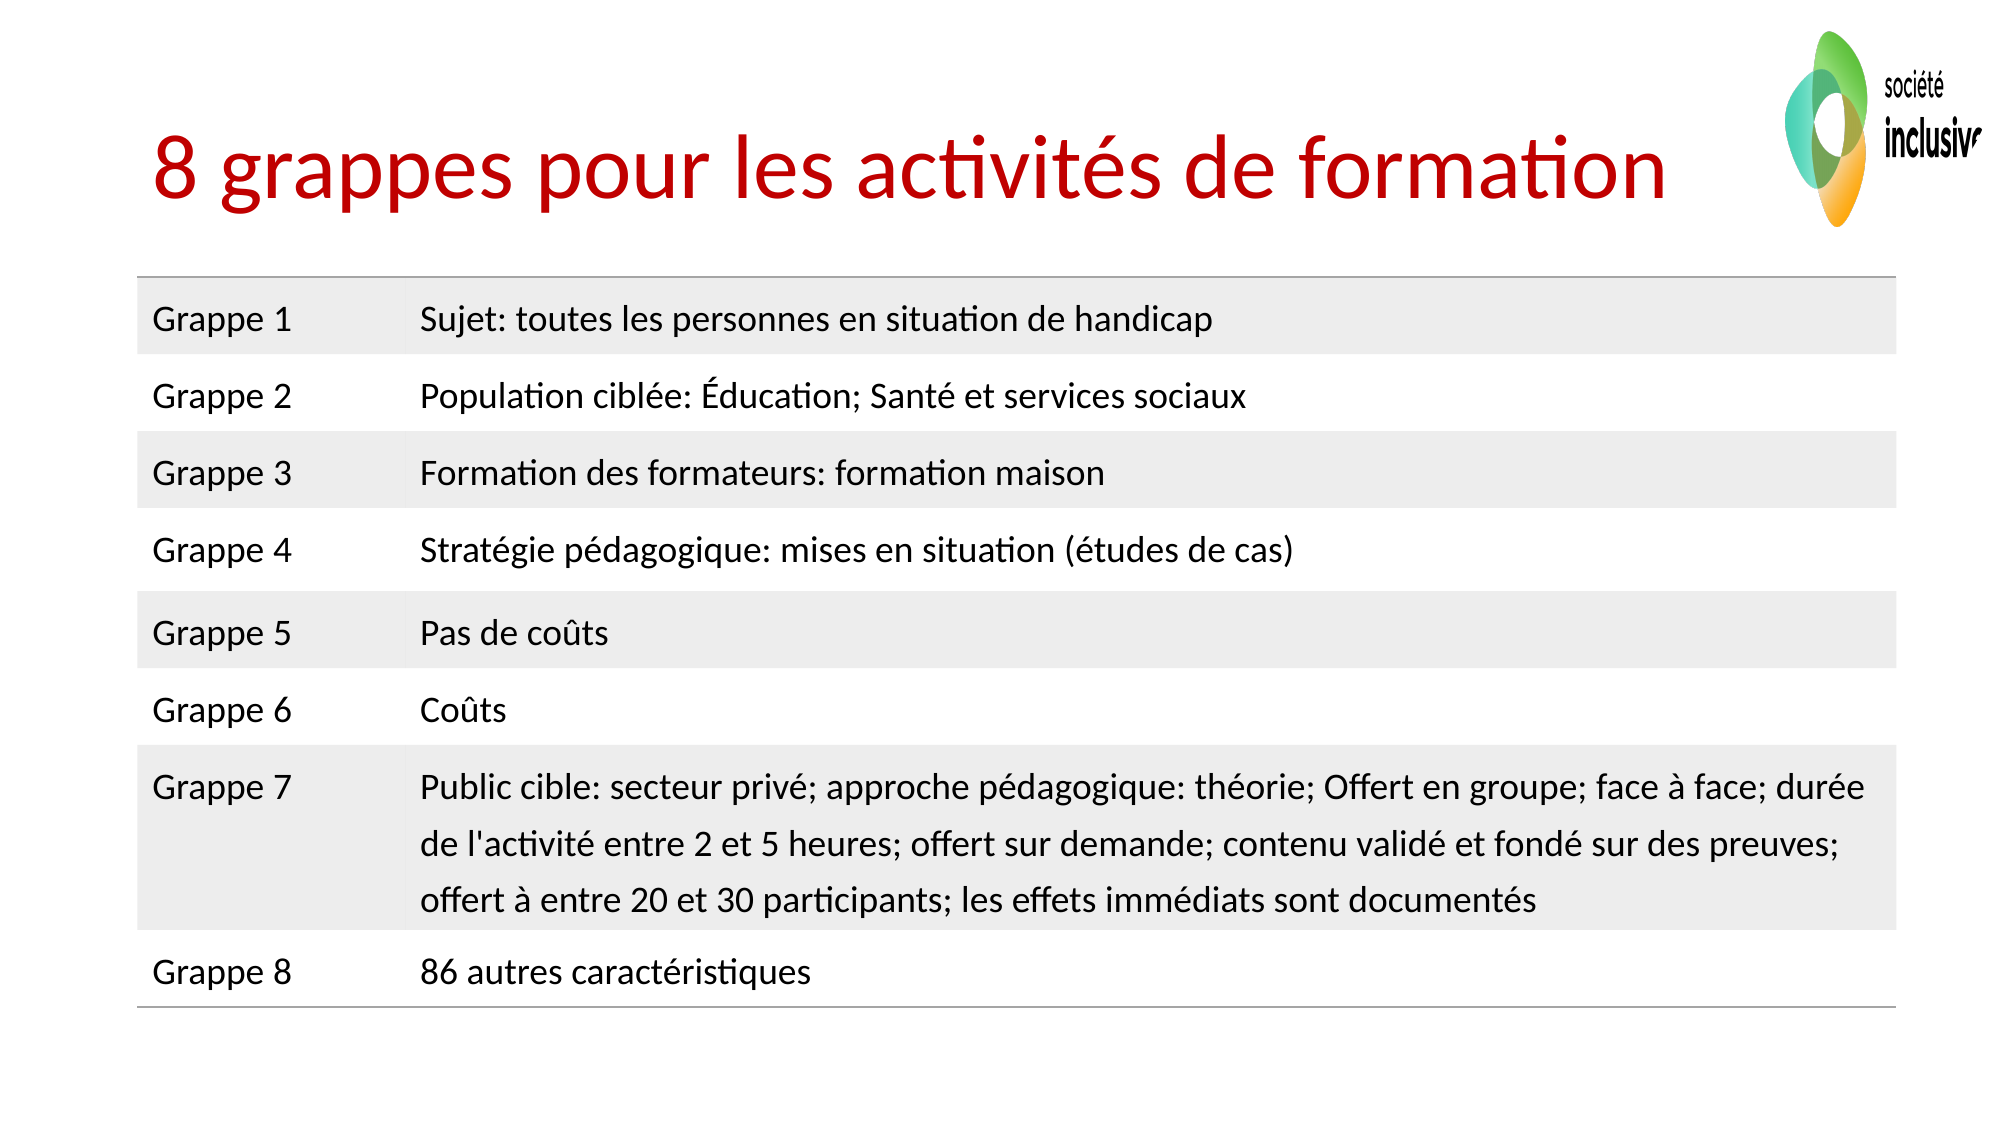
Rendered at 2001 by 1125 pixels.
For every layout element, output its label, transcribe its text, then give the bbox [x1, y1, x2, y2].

picture [1775, 16, 2000, 242]
table_header Grappe 1 [137, 278, 405, 354]
table_cell Grappe 4 [137, 508, 405, 591]
table_cell 86 autres caractéristiques [405, 930, 1896, 1006]
table_cell Population ciblée: Éducation; Santé et services sociaux [405, 354, 1896, 431]
table_header Sujet: toutes les personnes en situation de handicap [405, 278, 1896, 354]
table_cell Grappe 7 [137, 745, 405, 930]
table_cell Formation des formateurs: formation maison [405, 431, 1896, 508]
table_cell Grappe 3 [137, 431, 405, 508]
table_cell Public cible: secteur privé; approche pédagogique: théorie; Offert en groupe; face à face; durée de l'activité entre 2 et 5 heures; offert sur demande; contenu validé et fondé sur des preuves; offert à entre 20 et 30 participants; les effets immédiats sont documentés [405, 745, 1896, 930]
table_cell Grappe 6 [137, 668, 405, 745]
table_cell Stratégie pédagogique: mises en situation (études de cas) [405, 508, 1896, 591]
table_cell Grappe 5 [137, 591, 405, 668]
table_cell Grappe 8 [137, 930, 405, 1006]
table_cell Pas de coûts [405, 591, 1896, 668]
table_cell Grappe 2 [137, 354, 405, 431]
table_cell Coûts [405, 668, 1896, 745]
title 8 grappes pour les activités de formation [137, 59, 1863, 276]
